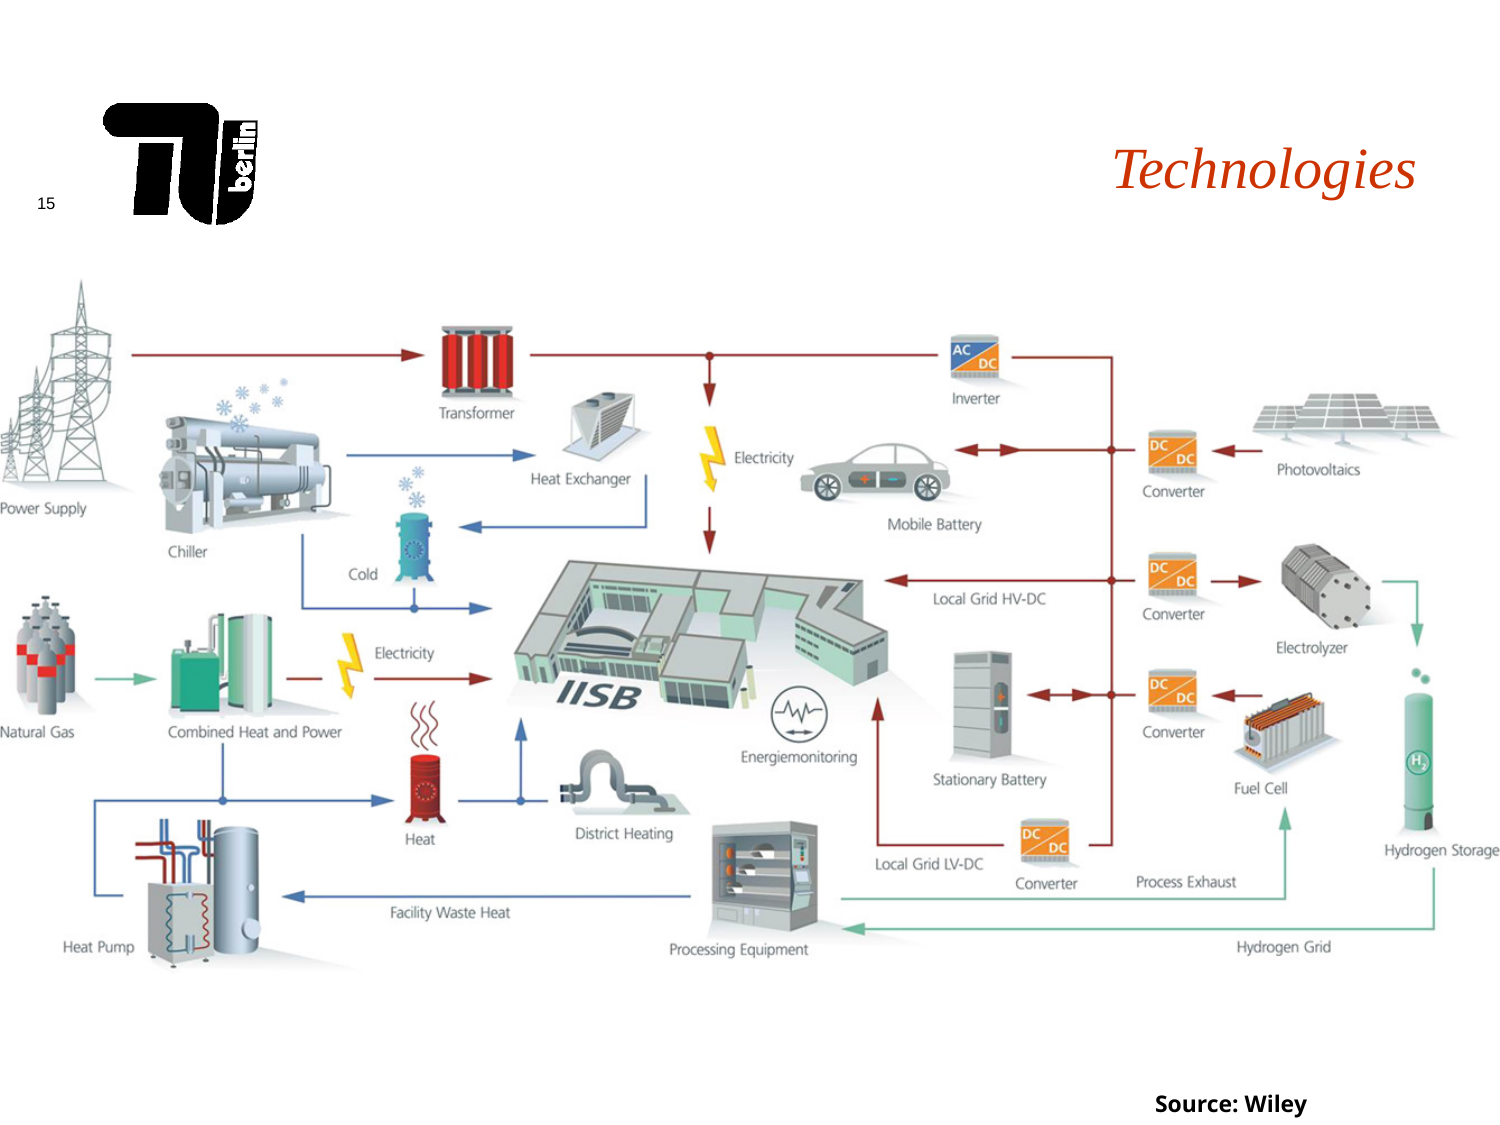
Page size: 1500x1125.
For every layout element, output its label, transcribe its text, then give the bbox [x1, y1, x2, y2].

title Technologies [287, 62, 1432, 209]
picture [0, 278, 1500, 974]
text_box Source: Wiley [1140, 1082, 1323, 1125]
picture [103, 103, 258, 225]
